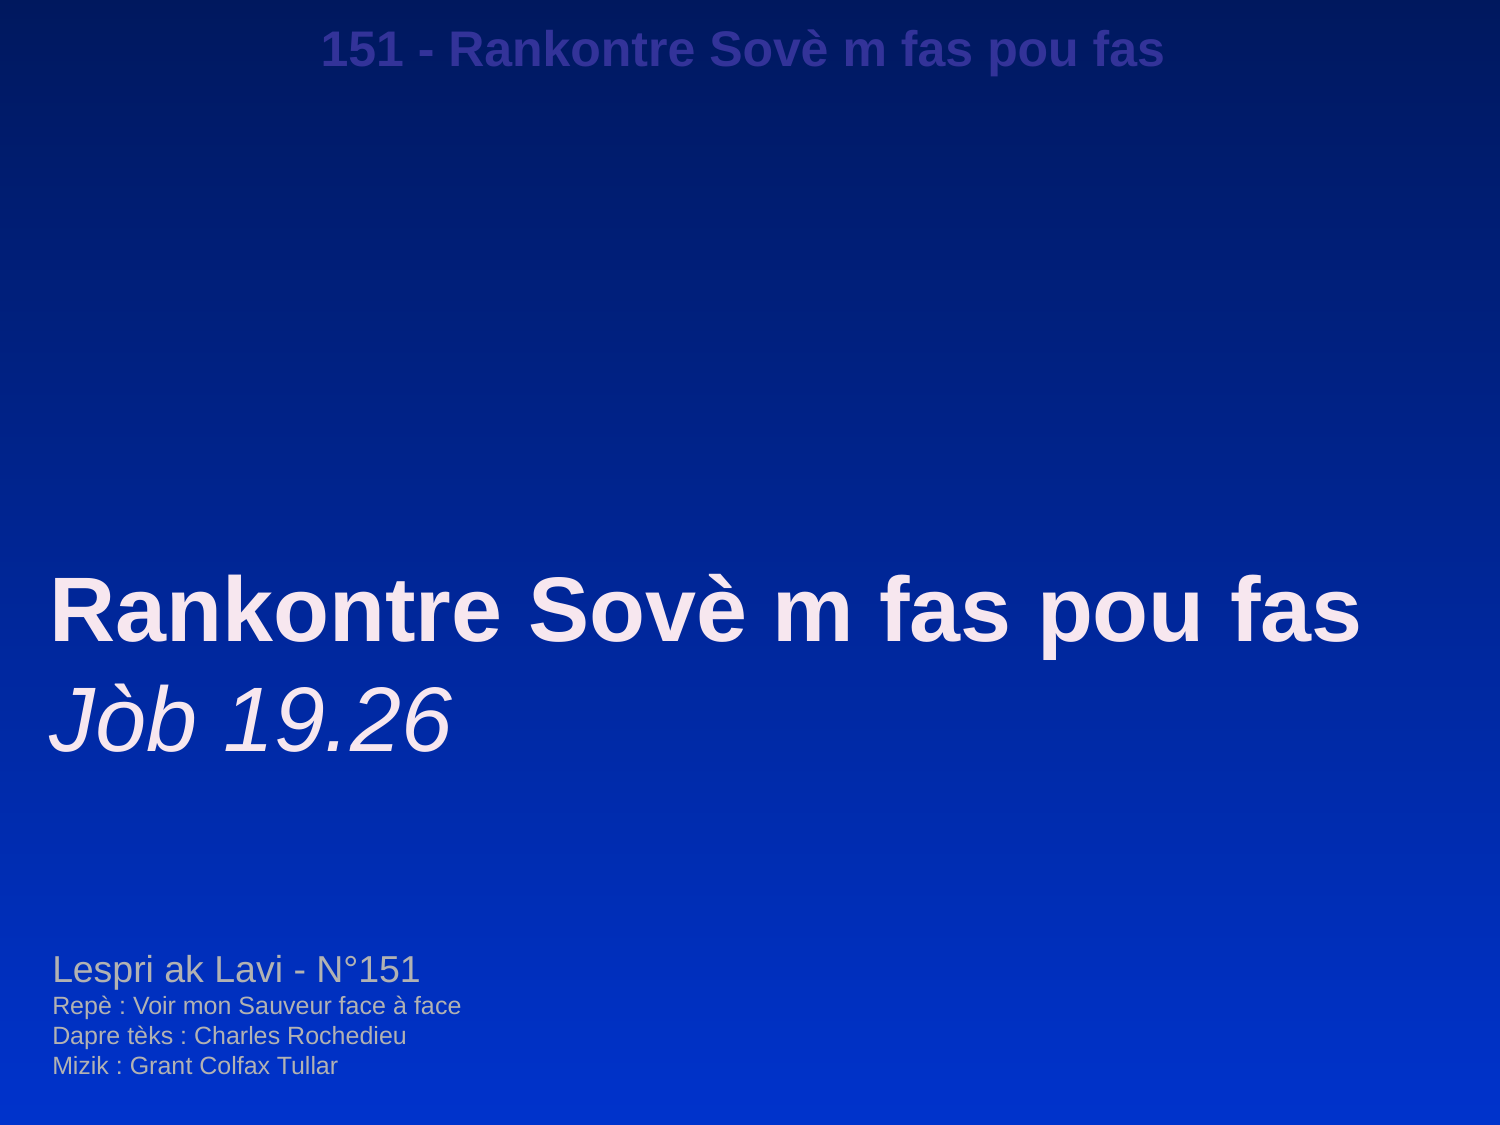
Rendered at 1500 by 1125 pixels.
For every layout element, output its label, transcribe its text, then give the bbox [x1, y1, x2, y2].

text_box Rankontre Sovè m fas pou fas Jòb 19.26 [35, 542, 1388, 778]
text_box 151 - Rankontre Sovè m fas pou fas [0, 9, 1500, 79]
text_box Lespri ak Lavi - N°151 Repè : Voir mon Sauveur face à face Dapre tèks : Charles Rochedieu Mizik : Grant Colfax Tullar [37, 937, 869, 1088]
